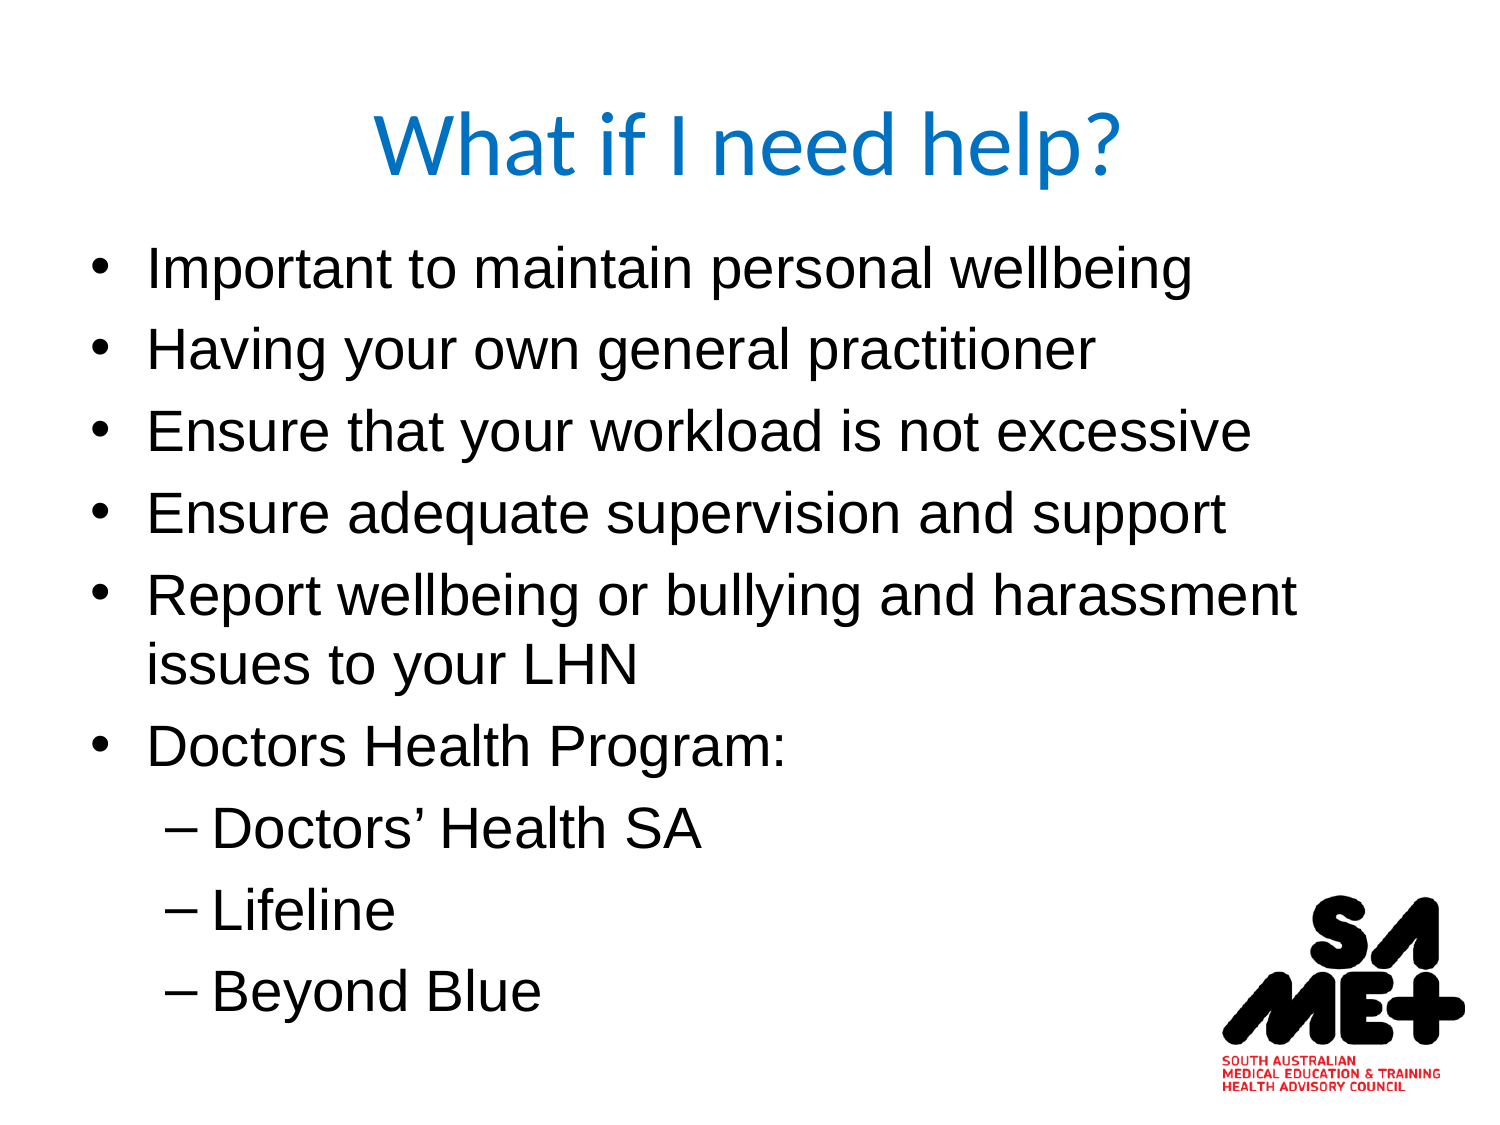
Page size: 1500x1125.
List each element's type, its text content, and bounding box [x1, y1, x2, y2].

title What if I need help? [75, 45, 1425, 140]
list Important to maintain personal wellbeing Having your own general practitioner Ensure that your workload is not excessive Ensure adequate supervision and support Report wellbeing or bullying and harassment issues to your LHN Doctors Health Program: Doctors’ Health SA Lifeline Beyond Blue [75, 140, 1425, 1035]
picture [1222, 895, 1465, 1091]
